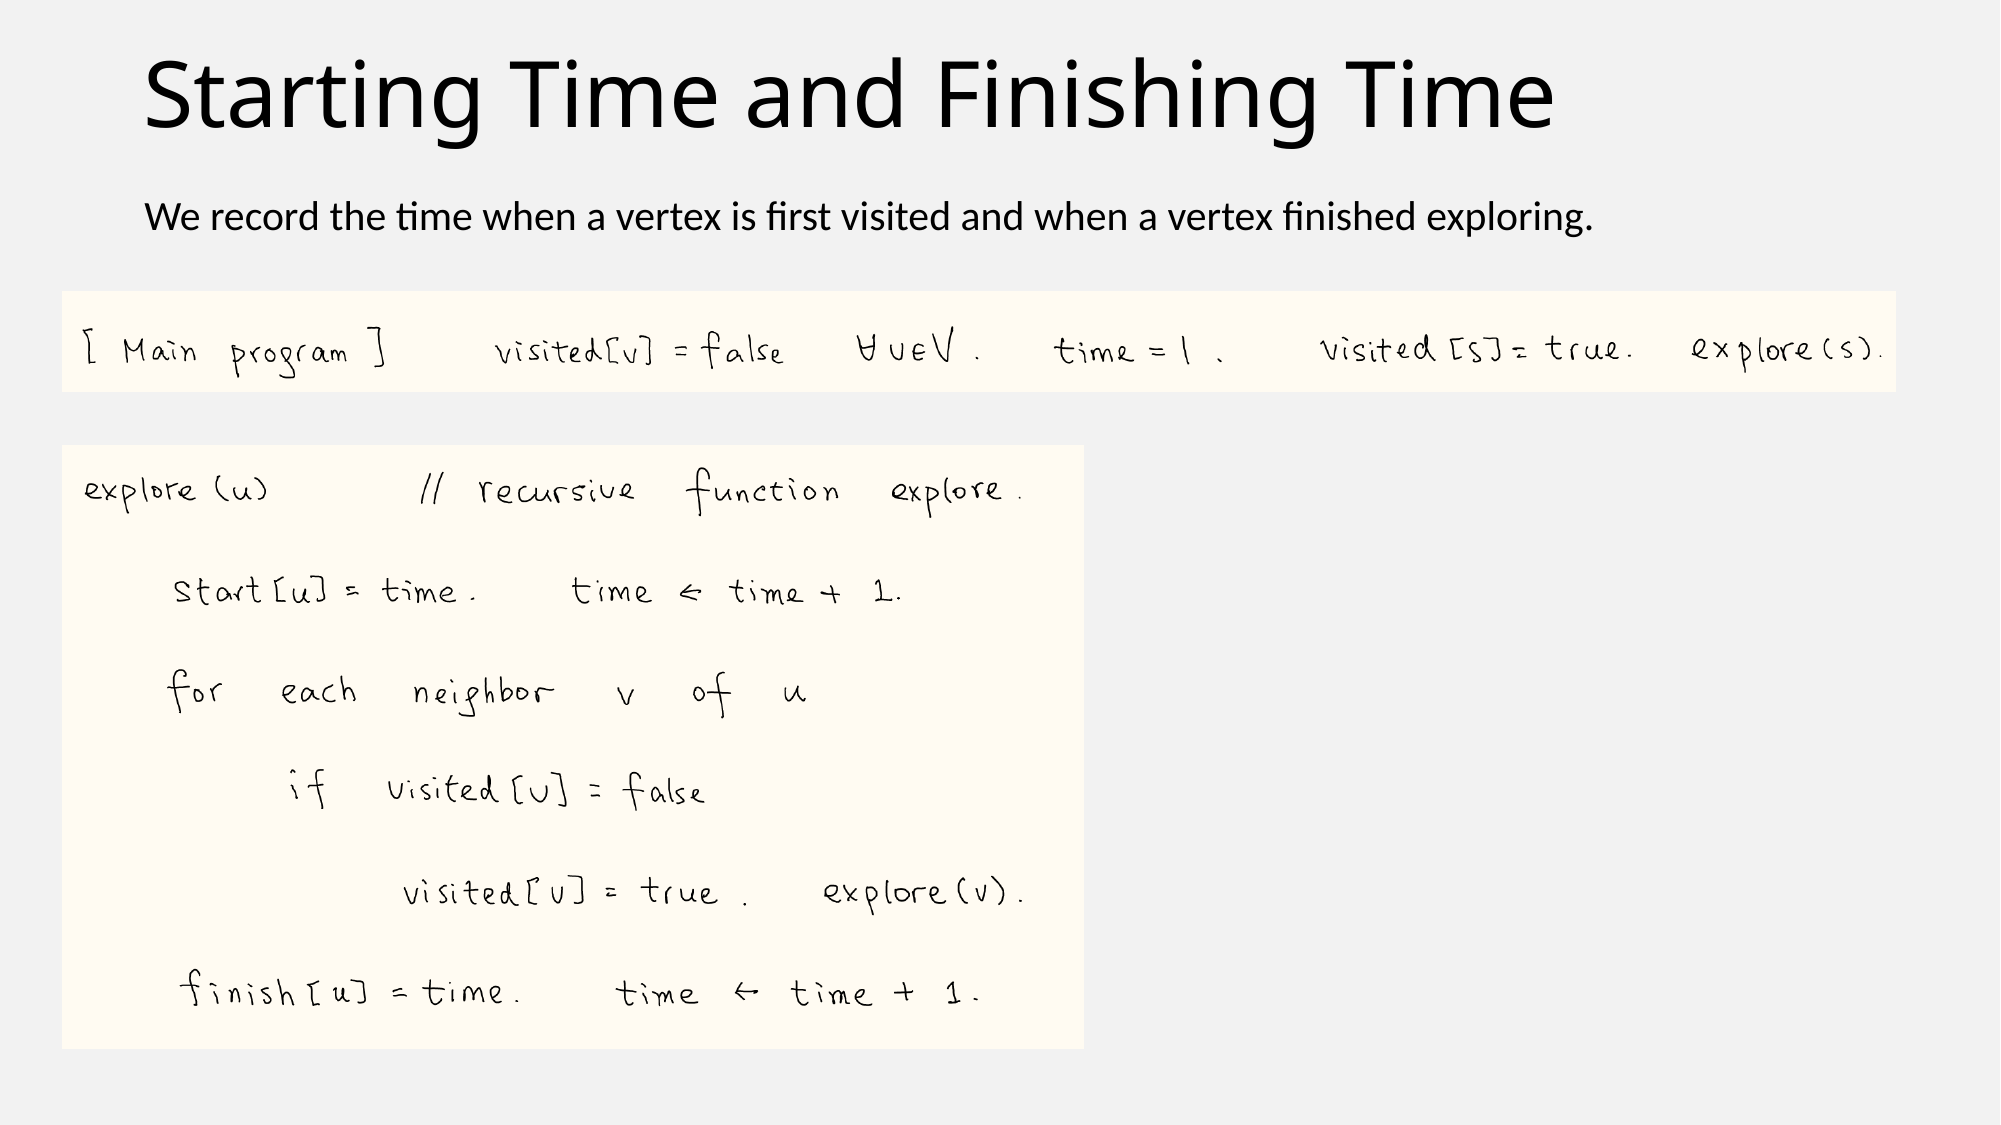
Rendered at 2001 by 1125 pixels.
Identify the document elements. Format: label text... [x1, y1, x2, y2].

title Starting Time and Finishing Time [128, 17, 1854, 179]
picture [62, 445, 1084, 1049]
picture [62, 291, 1896, 392]
text_box We record the time when a vertex is first visited and when a vertex finished exploring. [129, 181, 1871, 246]
